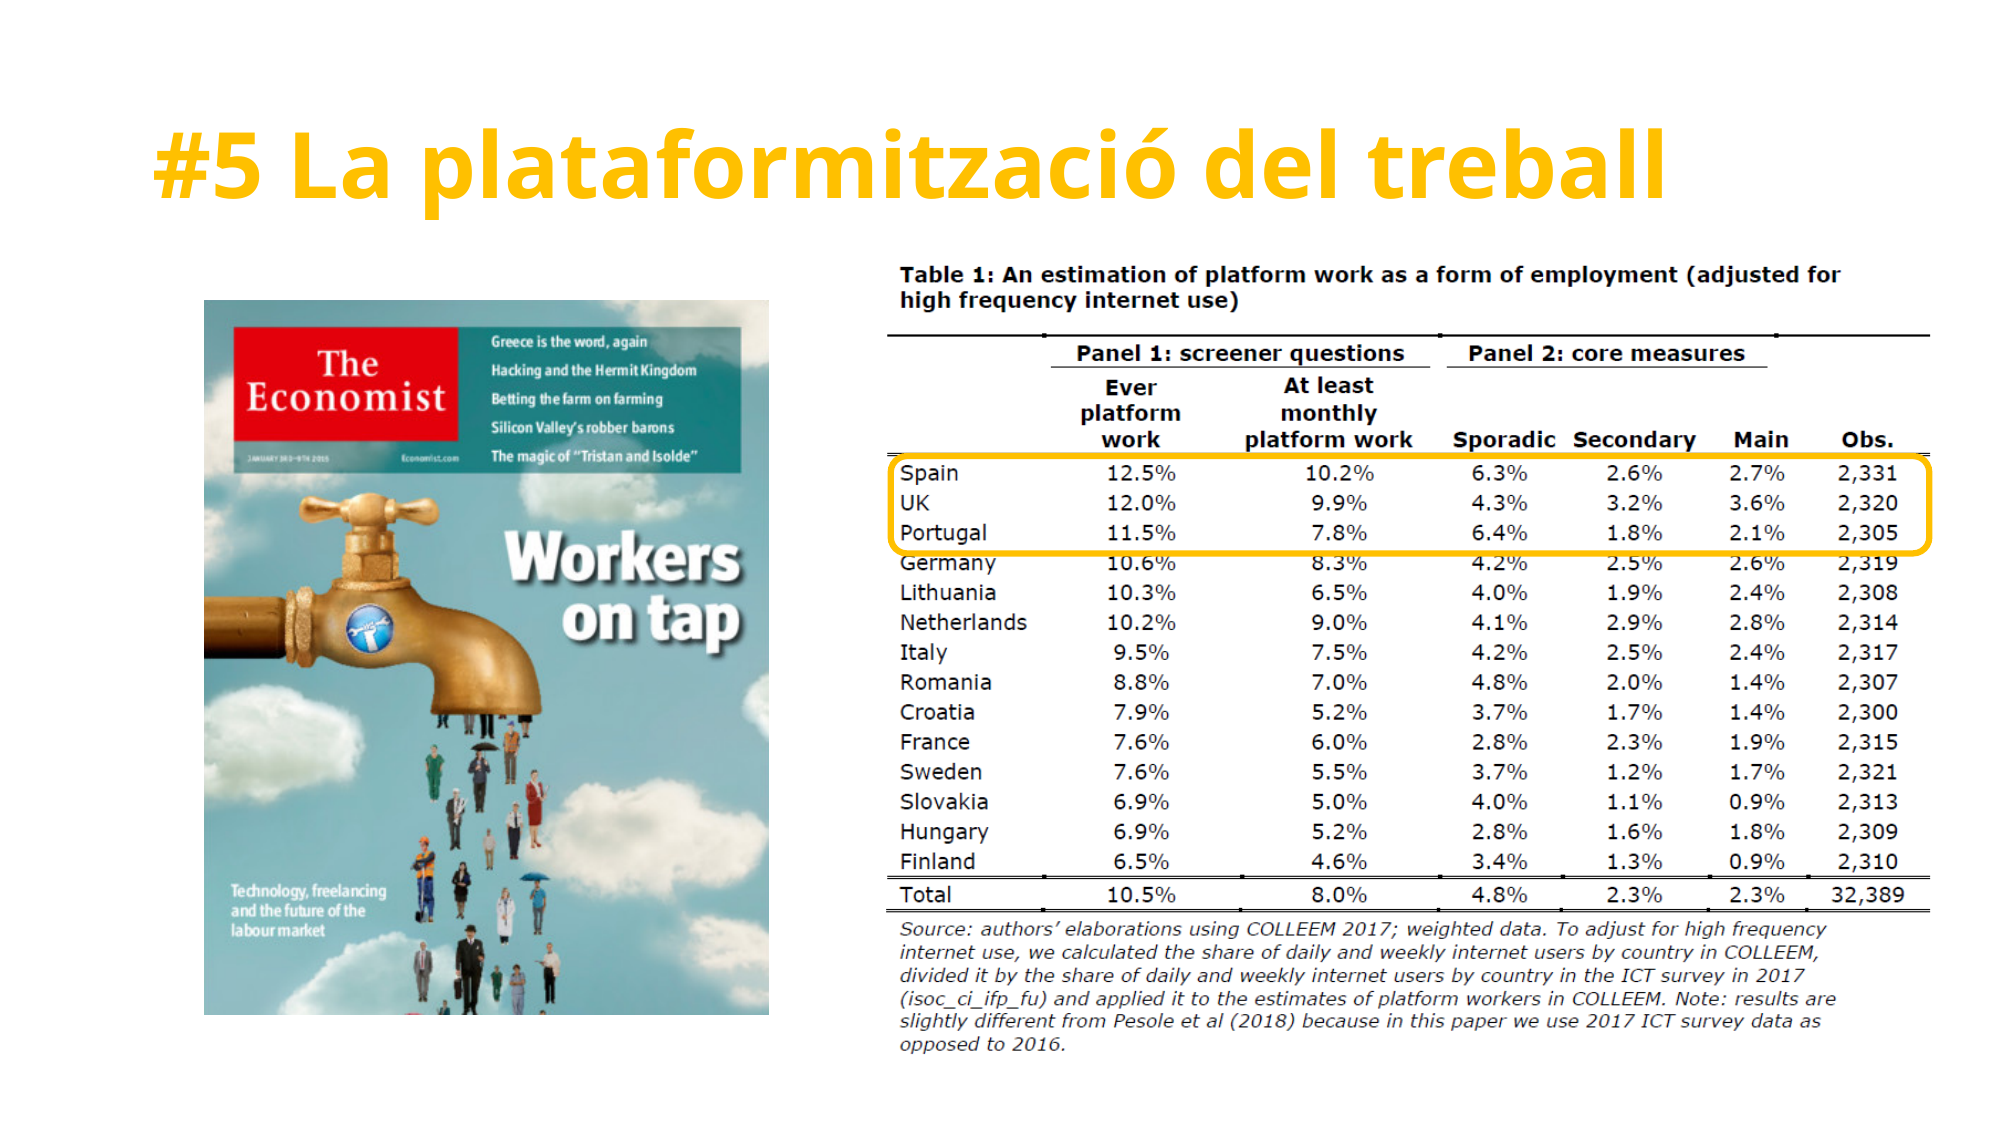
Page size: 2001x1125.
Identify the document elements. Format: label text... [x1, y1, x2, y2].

picture [204, 300, 769, 1015]
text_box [853, 247, 1960, 1074]
title #5 La plataformització del treball [137, 59, 1863, 278]
